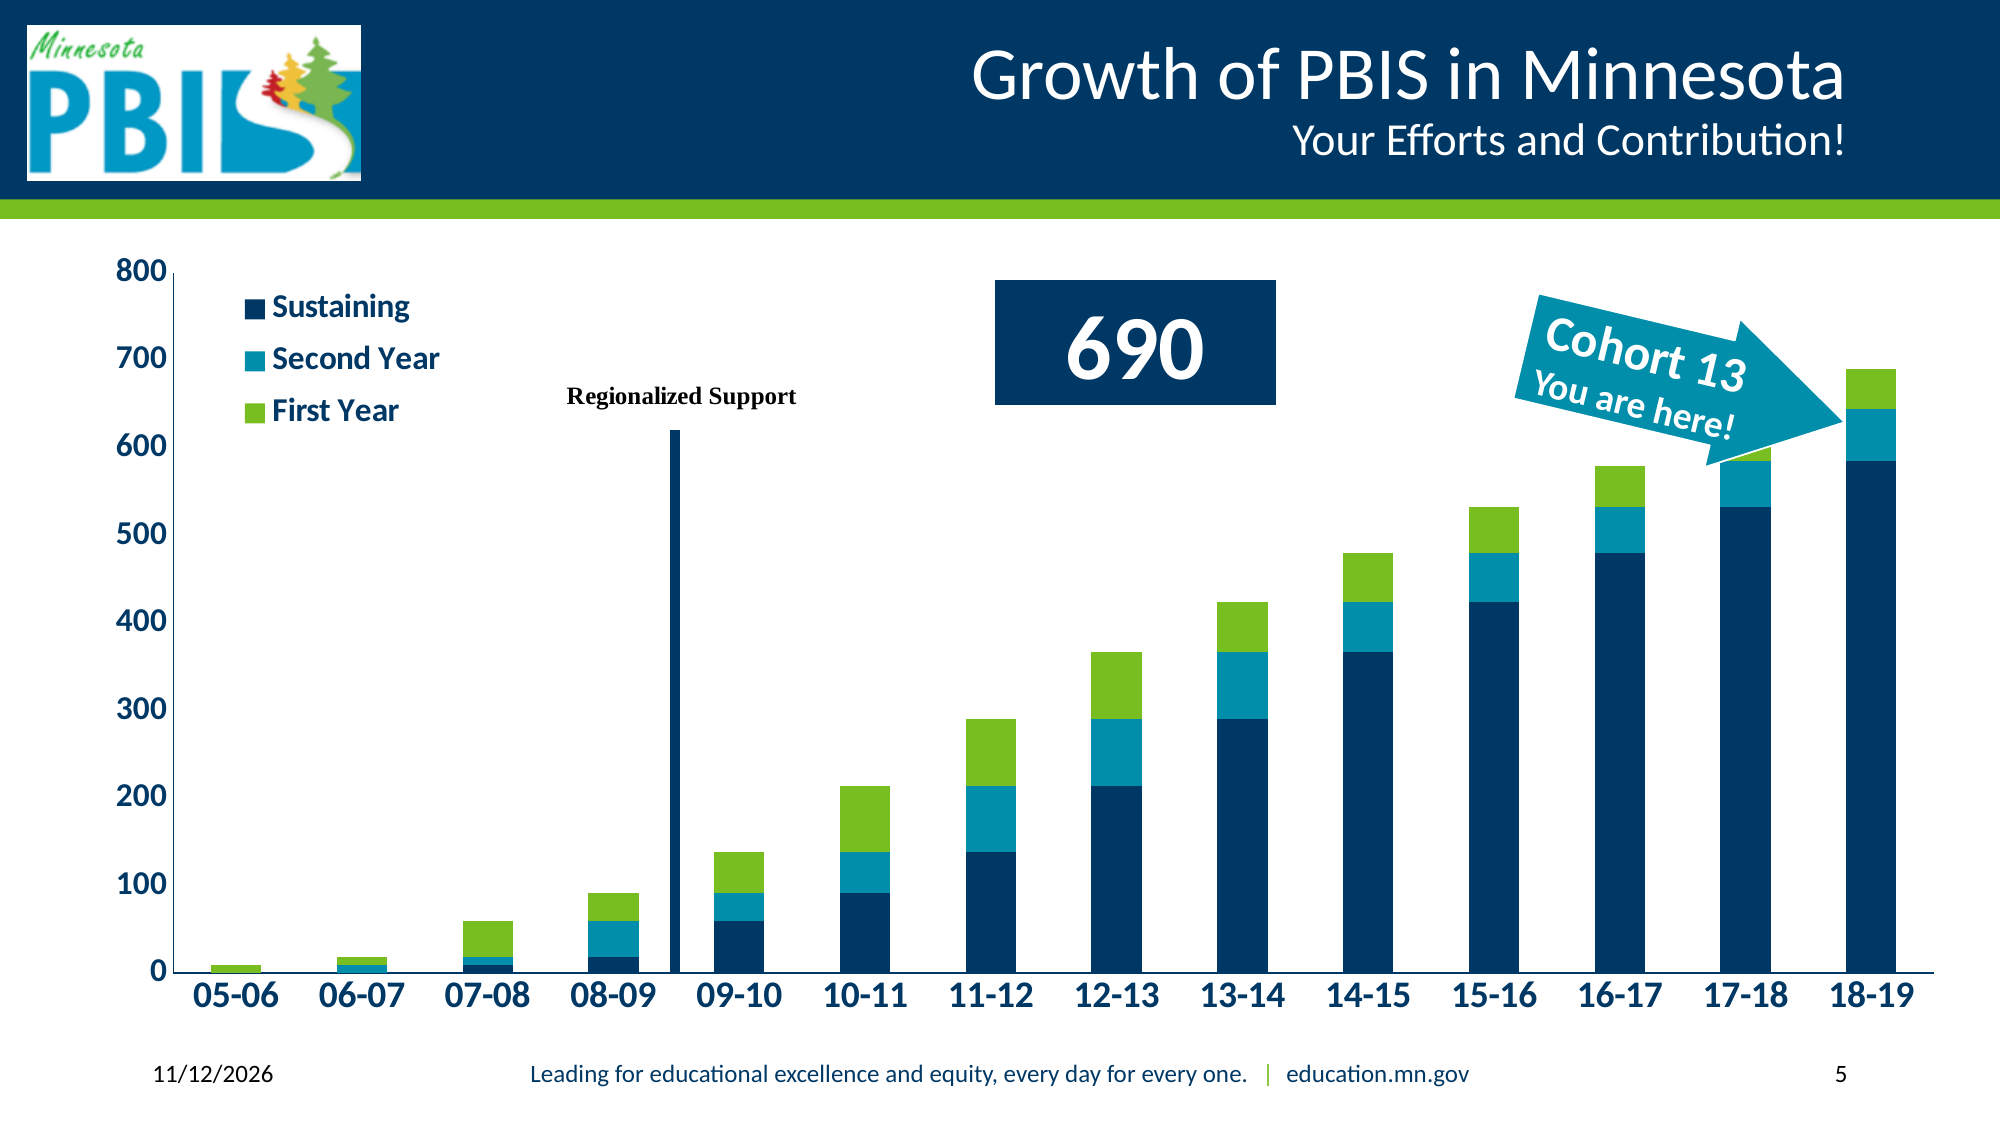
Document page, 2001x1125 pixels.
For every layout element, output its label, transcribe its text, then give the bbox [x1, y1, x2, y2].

slide_number 5 [1622, 1043, 1863, 1103]
footer Leading for educational excellence and equity, every day for every one. | education.mn.gov [473, 1043, 1527, 1103]
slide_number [137, 1043, 361, 1103]
chart [37, 242, 1941, 1043]
picture [27, 25, 361, 181]
title Growth of PBIS in Minnesota Your Efforts and Contribution! [387, 24, 1863, 175]
